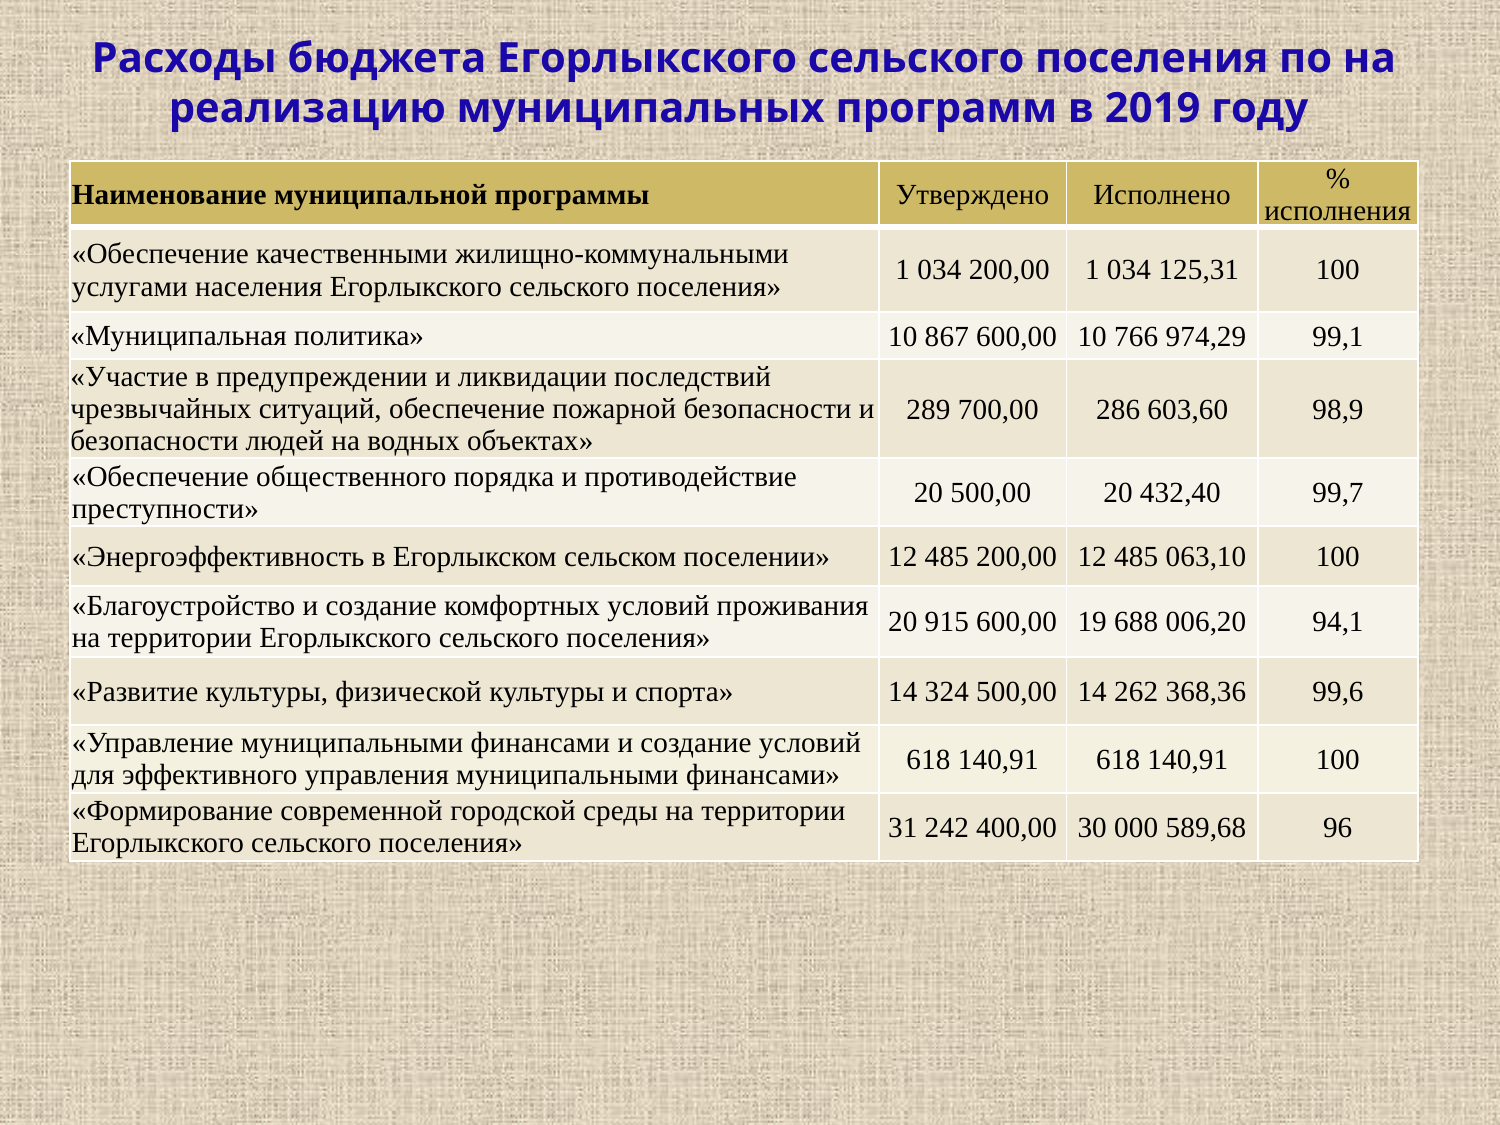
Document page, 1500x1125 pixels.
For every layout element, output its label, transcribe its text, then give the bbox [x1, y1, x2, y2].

table_cell «Обеспечение качественными жилищно-коммунальными услугами населения Егорлыкского сельского поселения» [71, 230, 878, 311]
table_cell «Управление муниципальными финансами и создание условий для эффективного управления муниципальными финансами» [71, 726, 878, 792]
table_cell 19 688 006,20 [1067, 587, 1257, 656]
table_cell 289 700,00 [880, 360, 1066, 457]
table_cell 98,9 [1259, 360, 1417, 457]
table_cell 10 867 600,00 [880, 313, 1066, 358]
table_cell 99,6 [1259, 658, 1417, 724]
table_cell 94,1 [1259, 587, 1417, 656]
table_cell «Обеспечение общественного порядка и противодействие преступности» [71, 459, 878, 525]
table_cell «Участие в предупреждении и ликвидации последствий чрезвычайных ситуаций, обеспечение пожарной безопасности и безопасности людей на водных объектах» [71, 360, 878, 457]
table_cell 20 500,00 [880, 459, 1066, 525]
table_cell 14 262 368,36 [1067, 658, 1257, 724]
table_cell 100 [1259, 527, 1417, 585]
table_cell 96 [1259, 794, 1417, 860]
table_cell «Муниципальная политика» [71, 313, 878, 358]
table_header Наименование муниципальной программы [71, 162, 878, 224]
table_cell 1 034 200,00 [880, 230, 1066, 311]
table_cell 20 432,40 [1067, 459, 1257, 525]
table_cell «Благоустройство и создание комфортных условий проживания на территории Егорлыкского сельского поселения» [71, 587, 878, 656]
table_cell «Энергоэффективность в Егорлыкском сельском поселении» [71, 527, 878, 585]
picture [0, 0, 1500, 1125]
table_header Утверждено [880, 162, 1066, 224]
table_cell 100 [1259, 726, 1417, 792]
text_box Расходы бюджета Егорлыкского сельского поселения по на реализацию муниципальных программ в 2019 году [70, 23, 1418, 139]
table_cell 12 485 200,00 [880, 527, 1066, 585]
table_cell 100 [1259, 230, 1417, 311]
table_cell 14 324 500,00 [880, 658, 1066, 724]
table_cell 1 034 125,31 [1067, 230, 1257, 311]
table_cell 618 140,91 [1067, 726, 1257, 792]
table_cell «Формирование современной городской среды на территории Егорлыкского сельского поселения» [71, 794, 878, 860]
table_cell 12 485 063,10 [1067, 527, 1257, 585]
table_cell 20 915 600,00 [880, 587, 1066, 656]
table_cell «Развитие культуры, физической культуры и спорта» [71, 658, 878, 724]
table_cell 99,7 [1259, 459, 1417, 525]
table_cell 30 000 589,68 [1067, 794, 1257, 860]
table_cell 10 766 974,29 [1067, 313, 1257, 358]
table_cell 99,1 [1259, 313, 1417, 358]
table_header % исполнения [1259, 162, 1417, 224]
table_cell 31 242 400,00 [880, 794, 1066, 860]
table_cell 618 140,91 [880, 726, 1066, 792]
table_cell 286 603,60 [1067, 360, 1257, 457]
table_header Исполнено [1067, 162, 1257, 224]
